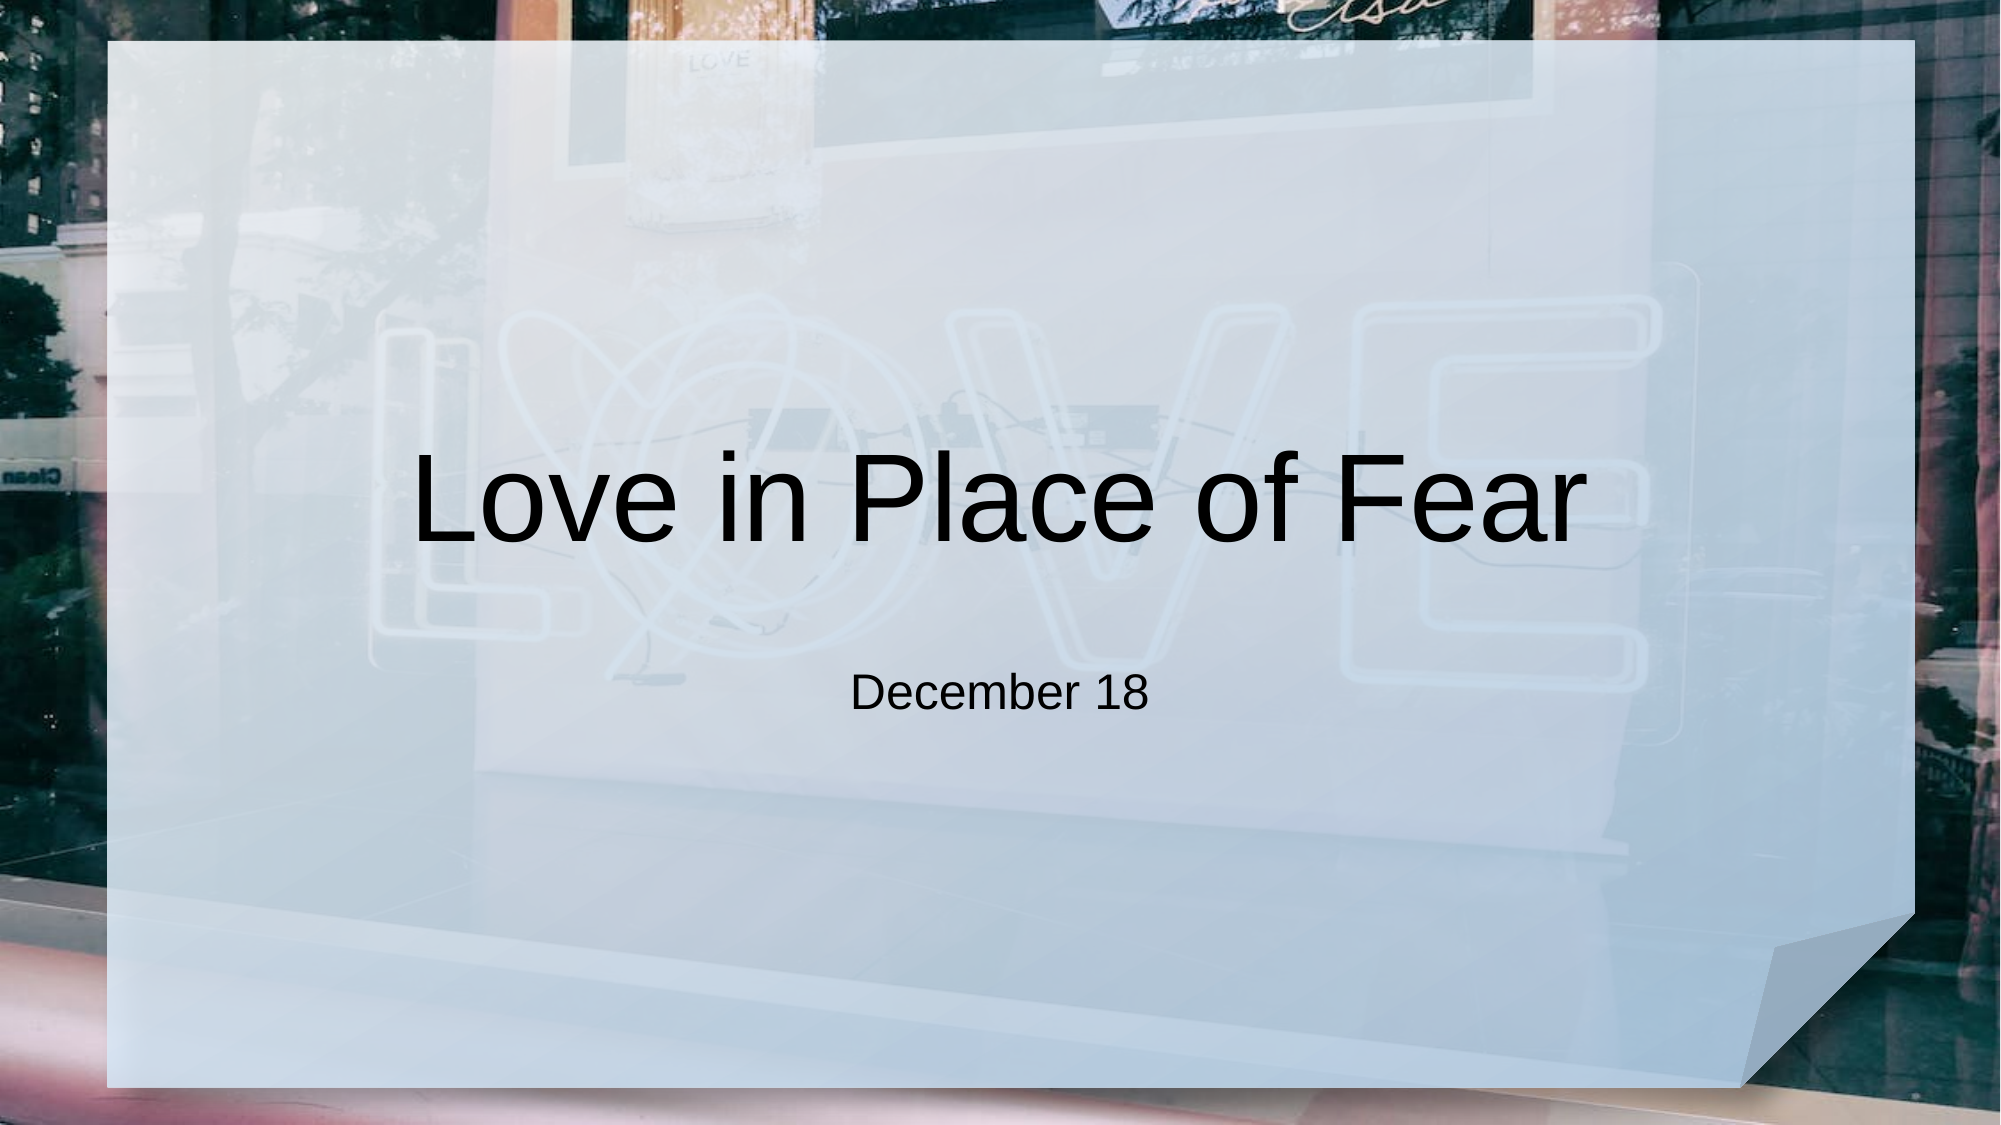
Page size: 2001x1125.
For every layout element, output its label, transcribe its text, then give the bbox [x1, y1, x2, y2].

picture [0, 0, 2001, 1125]
subtitle December 18 [249, 658, 1750, 863]
title Love in Place of Fear [249, 184, 1750, 576]
